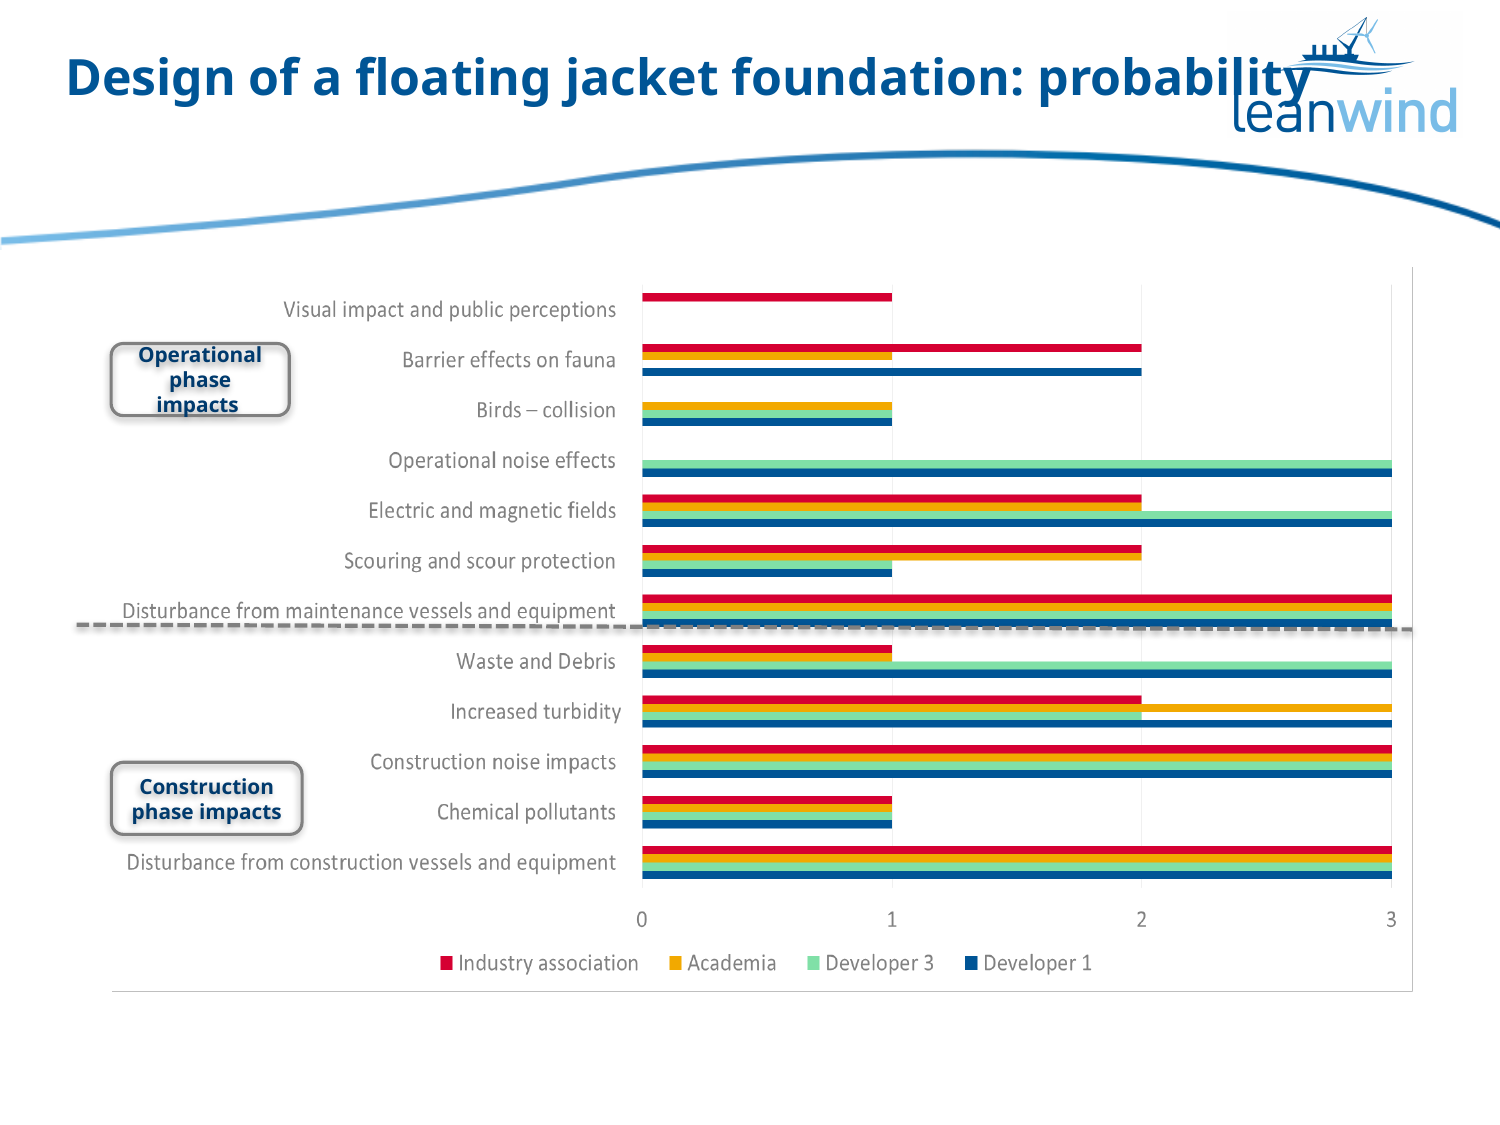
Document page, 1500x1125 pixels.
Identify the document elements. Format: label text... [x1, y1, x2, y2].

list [111, 266, 1413, 624]
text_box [76, 624, 1413, 630]
title Design of a floating jacket foundation: probability [50, 37, 1363, 135]
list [111, 637, 1413, 992]
picture [1227, 11, 1463, 138]
